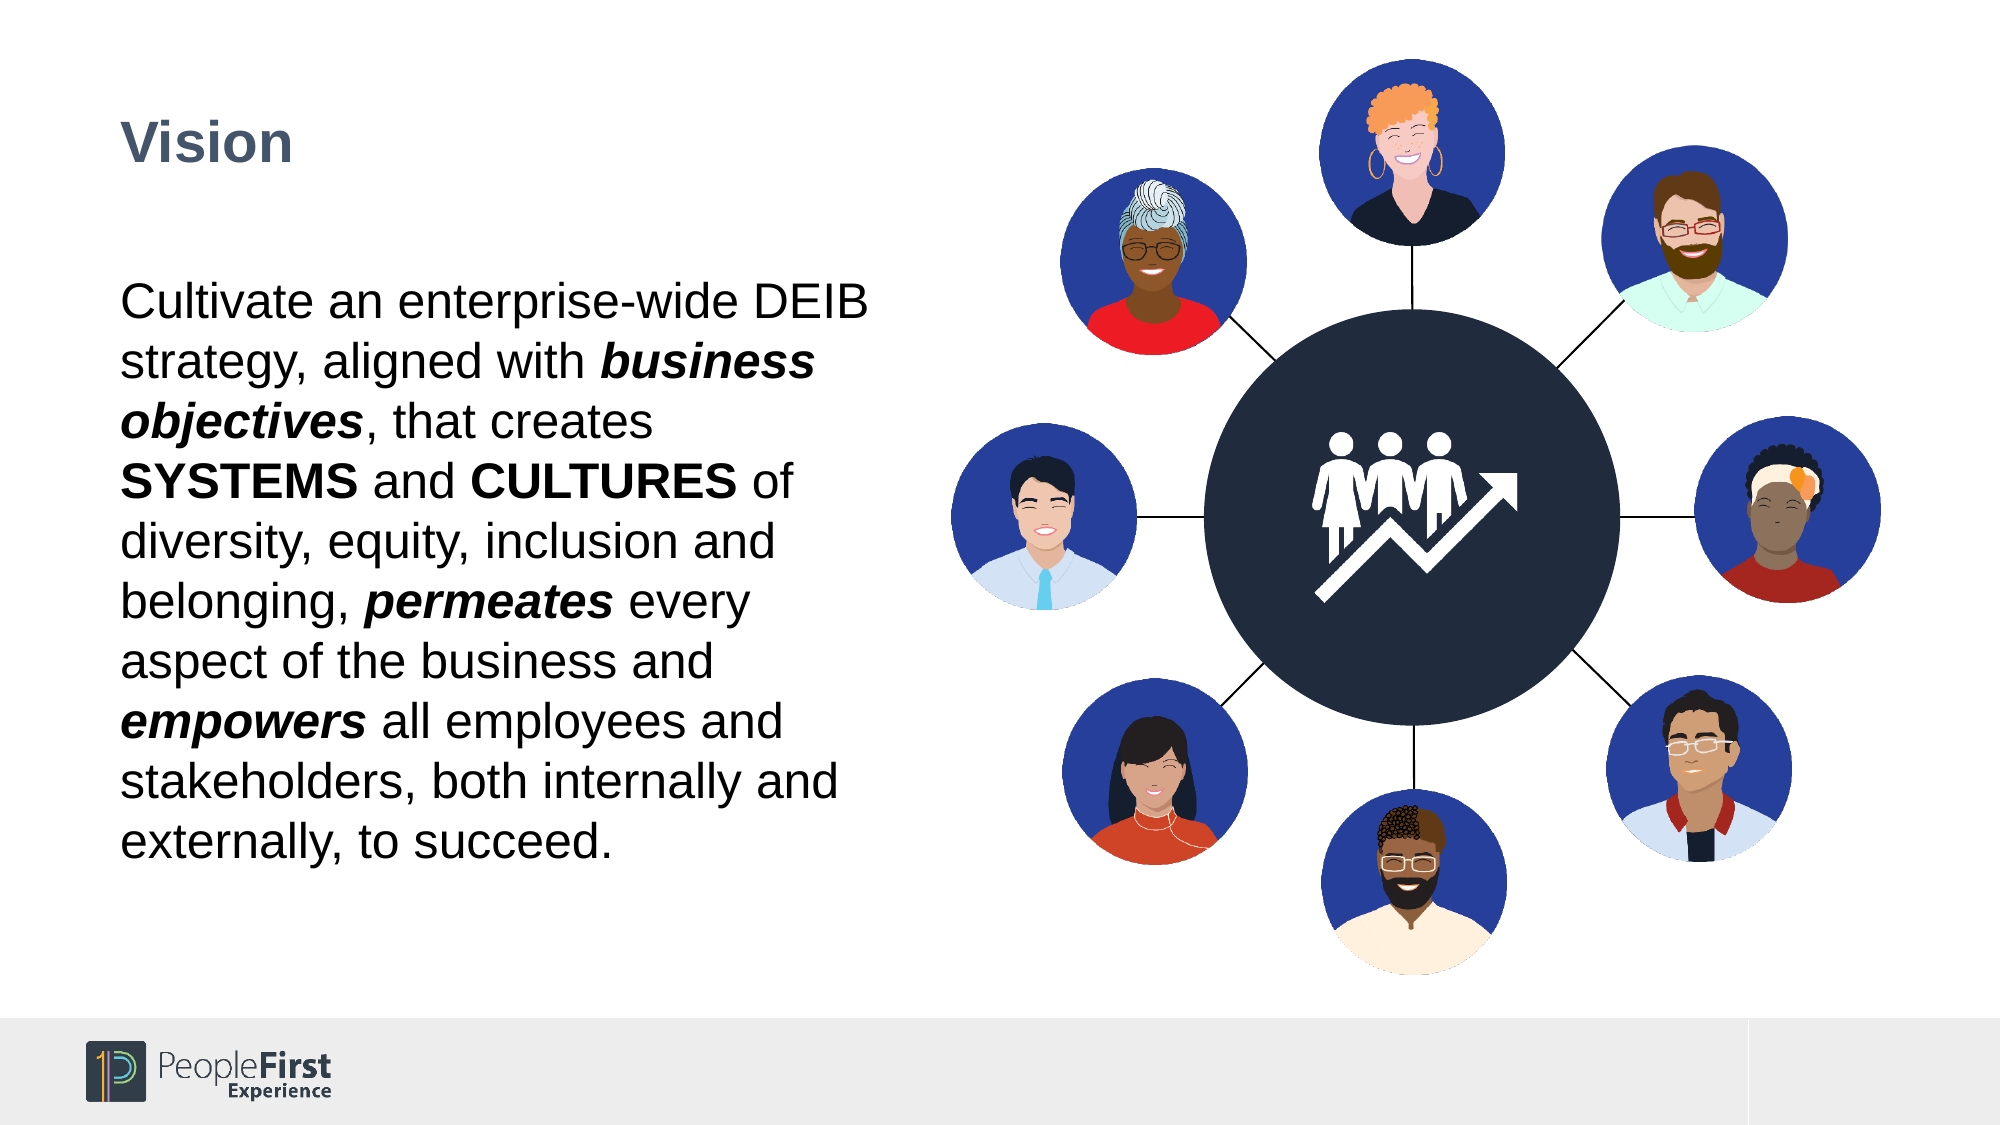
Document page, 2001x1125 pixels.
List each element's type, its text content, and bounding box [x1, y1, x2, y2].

list Cultivate an enterprise-wide DEIB strategy, aligned with business objectives, that creates SYSTEMS and CULTURES of diversity, equity, inclusion and belonging, permeates every aspect of the business and empowers all employees and stakeholders, both internally and externally, to succeed. [105, 261, 914, 850]
picture [86, 1041, 339, 1102]
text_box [951, 59, 1881, 975]
title Vision [105, 104, 551, 217]
